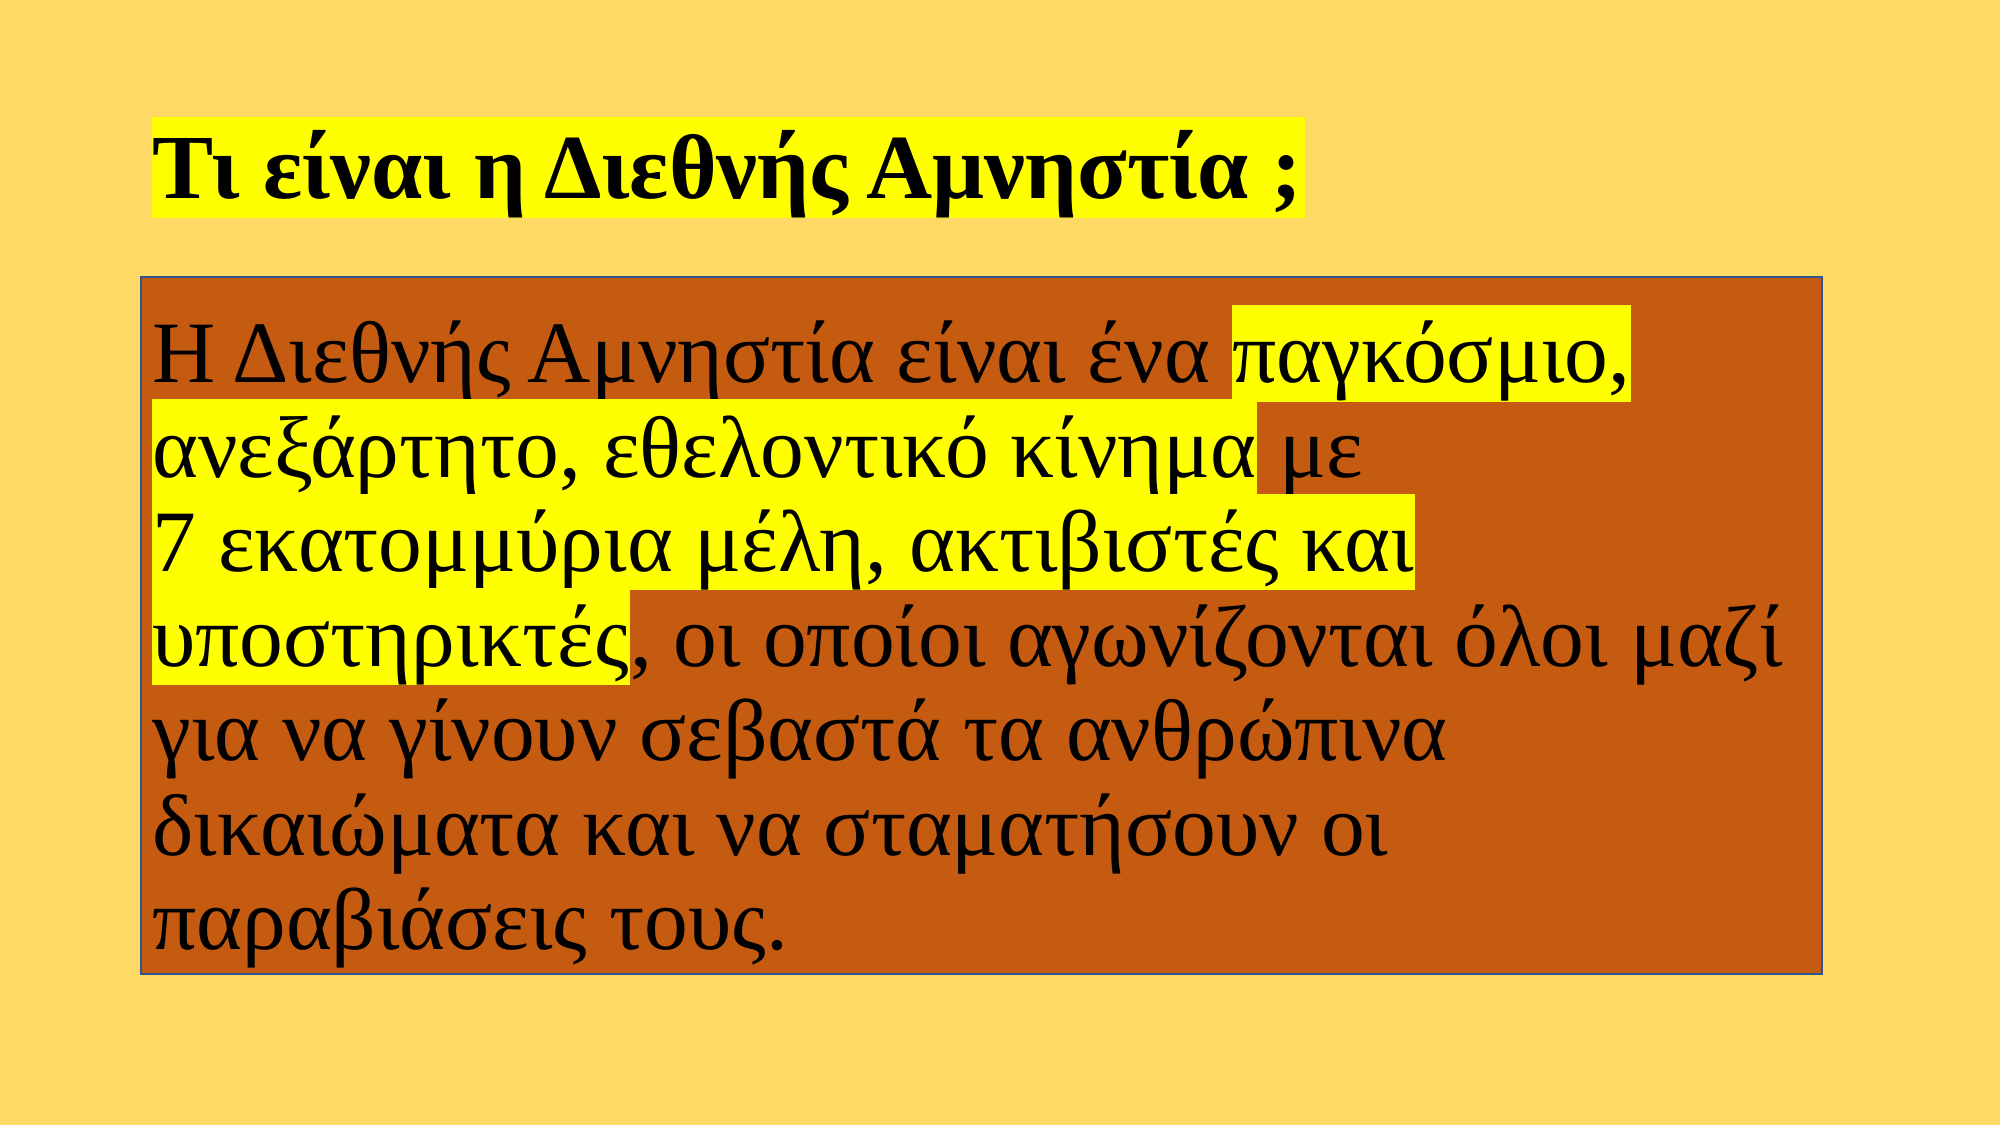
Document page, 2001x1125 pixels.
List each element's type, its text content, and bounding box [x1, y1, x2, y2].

list Η Διεθνής Αμνηστία είναι ένα παγκόσμιο, ανεξάρτητο, εθελοντικό κίνημα με 7 εκατομμύρια μέλη, ακτιβιστές και υποστηρικτές, οι οποίοι αγωνίζονται όλοι μαζί για να γίνουν σεβαστά τα ανθρώπινα δικαιώματα και να σταματήσουν οι παραβιάσεις τους. [137, 299, 1823, 997]
text_box [140, 276, 1823, 299]
title Τι είναι η Διεθνής Αμνηστία ; [137, 59, 1863, 278]
